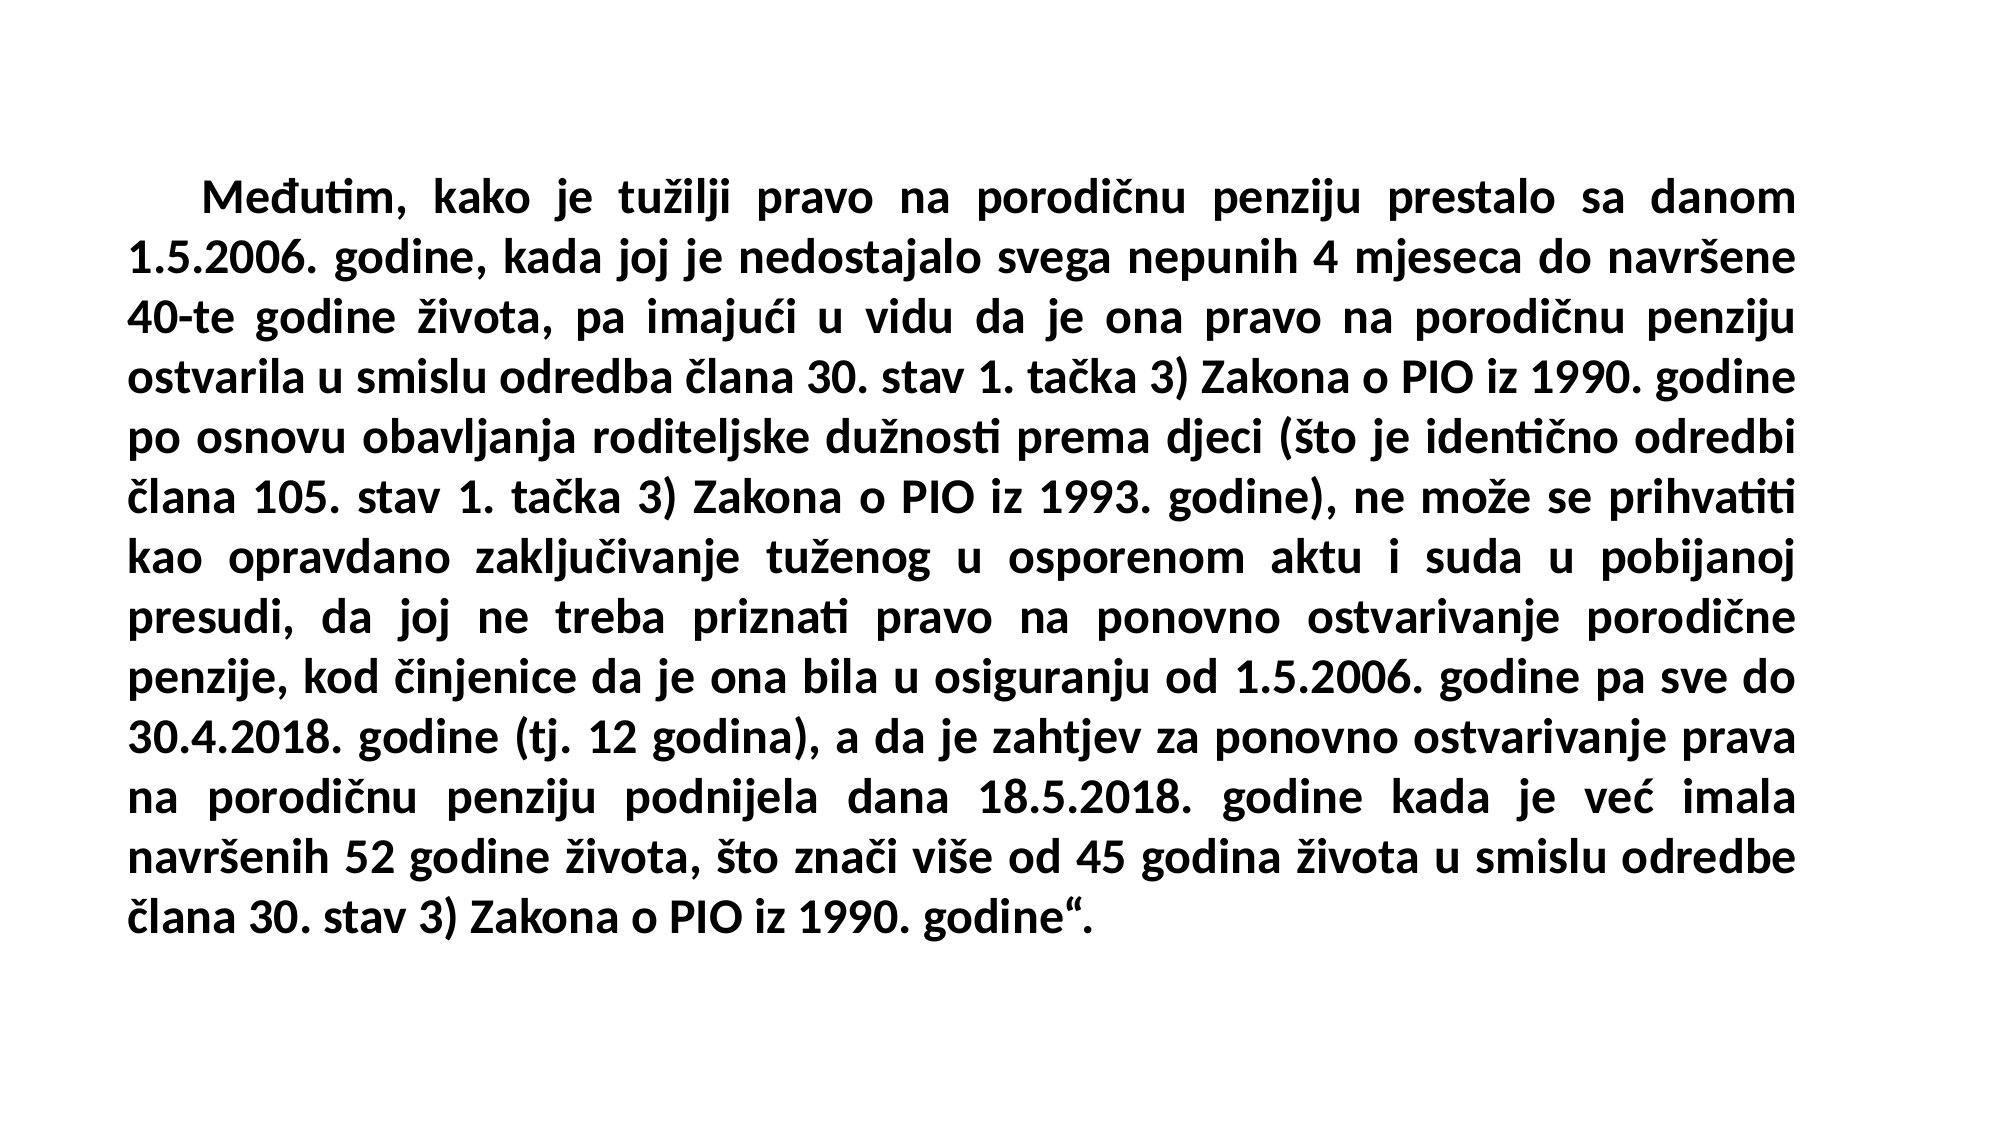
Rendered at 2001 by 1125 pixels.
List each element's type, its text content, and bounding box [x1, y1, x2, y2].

text_box Međutim, kako je tužilji pravo na porodičnu penziju prestalo sa danom 1.5.2006. godine, kada joj je nedostajalo svega nepunih 4 mjeseca do navršene 40-te godine života, pa imajući u vidu da je ona pravo na porodičnu penziju ostvarila u smislu odredba člana 30. stav 1. tačka 3) Zakona o PIO iz 1990. godine po osnovu obavljanja roditeljske dužnosti prema djeci (što je identično odredbi člana 105. stav 1. tačka 3) Zakona o PIO iz 1993. godine), ne može se prihvatiti kao opravdano zaključivanje tuženog u osporenom aktu i suda u pobijanoj presudi, da joj ne treba priznati pravo na ponovno ostvarivanje porodične penzije, kod činjenice da je ona bila u osiguranju od 1.5.2006. godine pa sve do 30.4.2018. godine (tj. 12 godina), a da je zahtjev za ponovno ostvarivanje prava na porodičnu penziju podnijela dana 18.5.2018. godine kada je već imala navršenih 52 godine života, što znači više od 45 godina života u smislu odredbe člana 30. stav 3) Zakona o PIO iz 1990. godine“. [113, 155, 1813, 1001]
